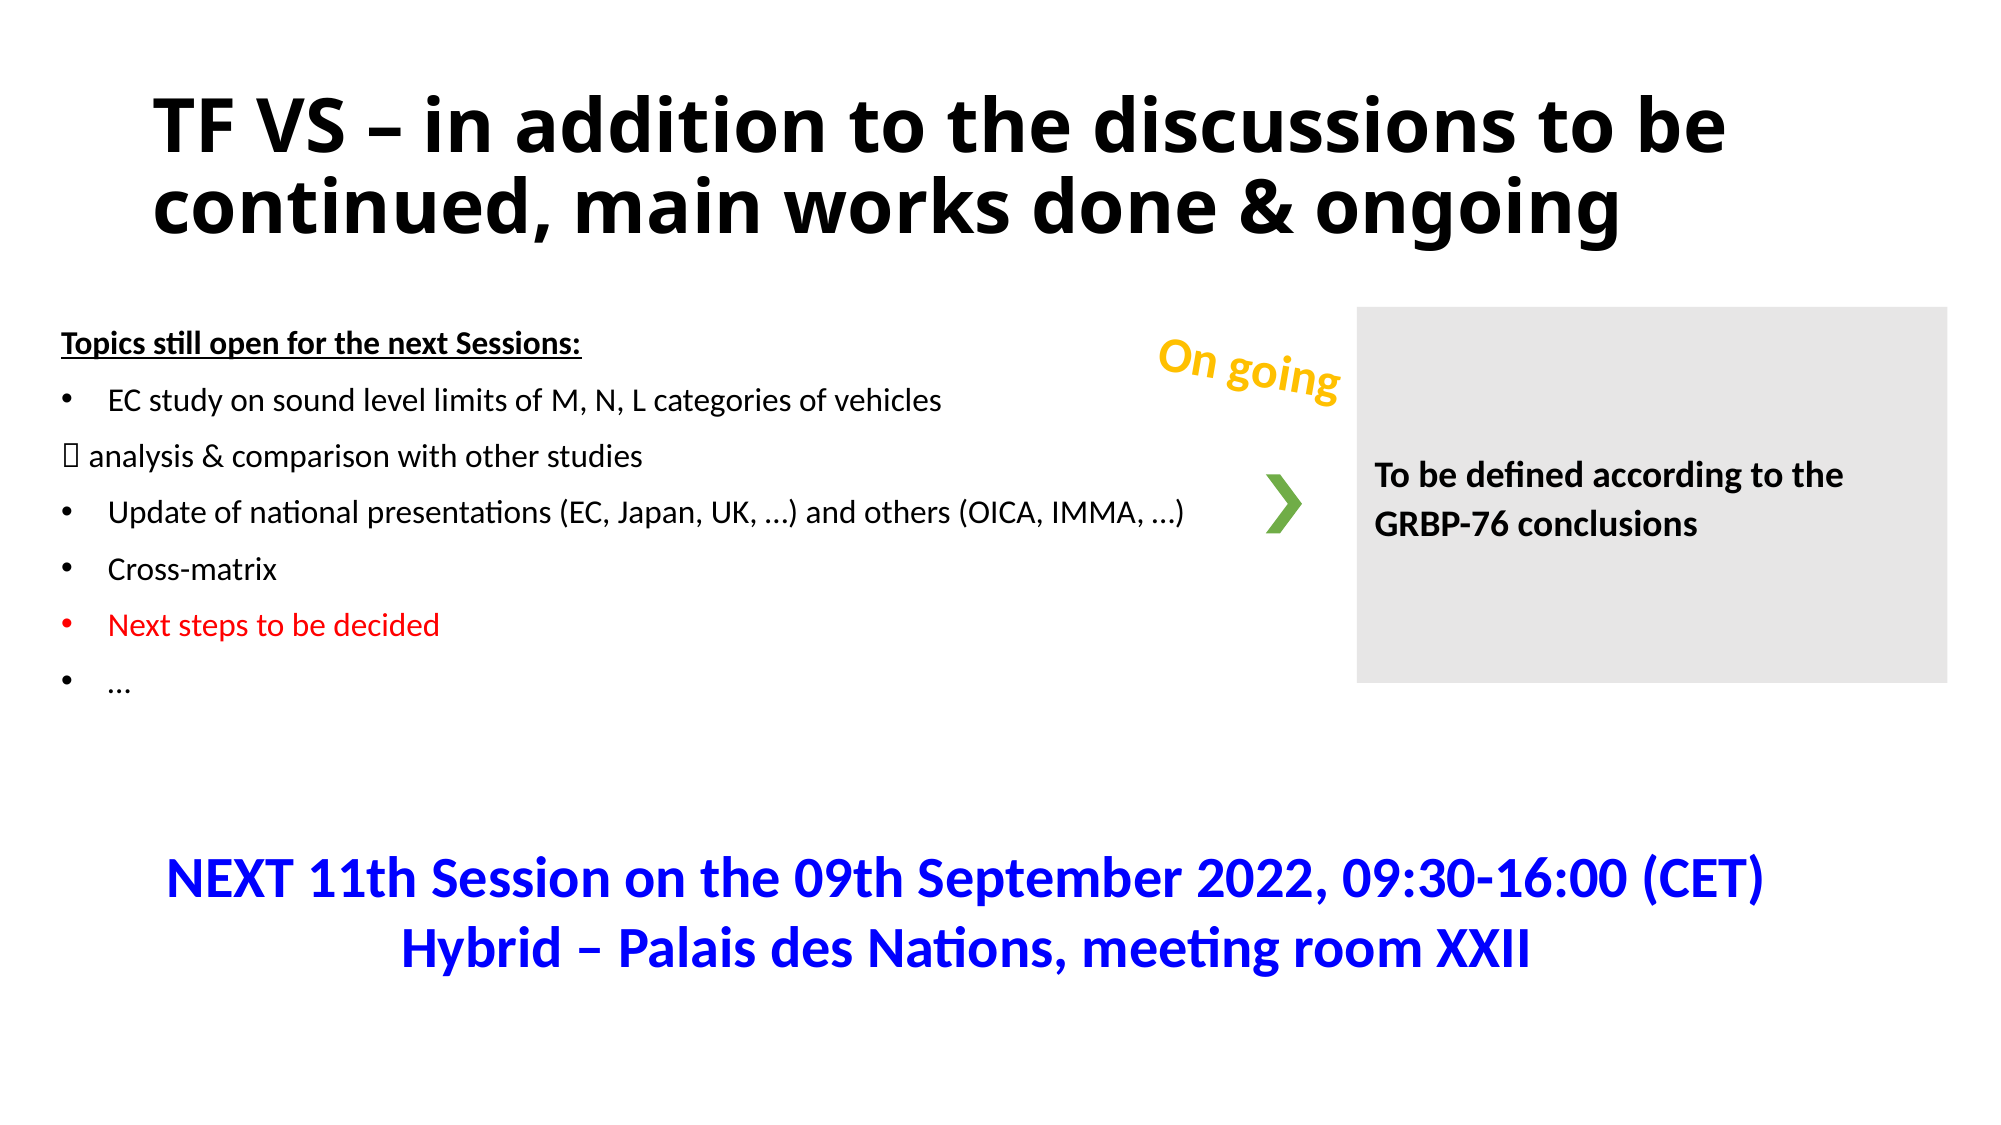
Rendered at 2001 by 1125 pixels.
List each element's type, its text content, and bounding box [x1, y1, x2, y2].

text_box On going [1110, 305, 1391, 426]
text_box Topics still open for the next Sessions: EC study on sound level limits of M, N, L categories of vehicles  analysis & comparison with other studies Update of national presentations (EC, Japan, UK, …) and others (OICA, IMMA, …) Cross-matrix Next steps to be decided … [60, 255, 1221, 762]
text_box NEXT 11th Session on the 09th September 2022, 09:30-16:00 (CET) Hybrid – Palais des Nations, meeting room XXII [127, 831, 1806, 987]
text_box [1263, 473, 1304, 535]
text_box To be defined according to the GRBP-76 conclusions [1356, 306, 1948, 683]
title TF VS – in addition to the discussions to be continued, main works done & ongoing [137, 59, 1863, 278]
